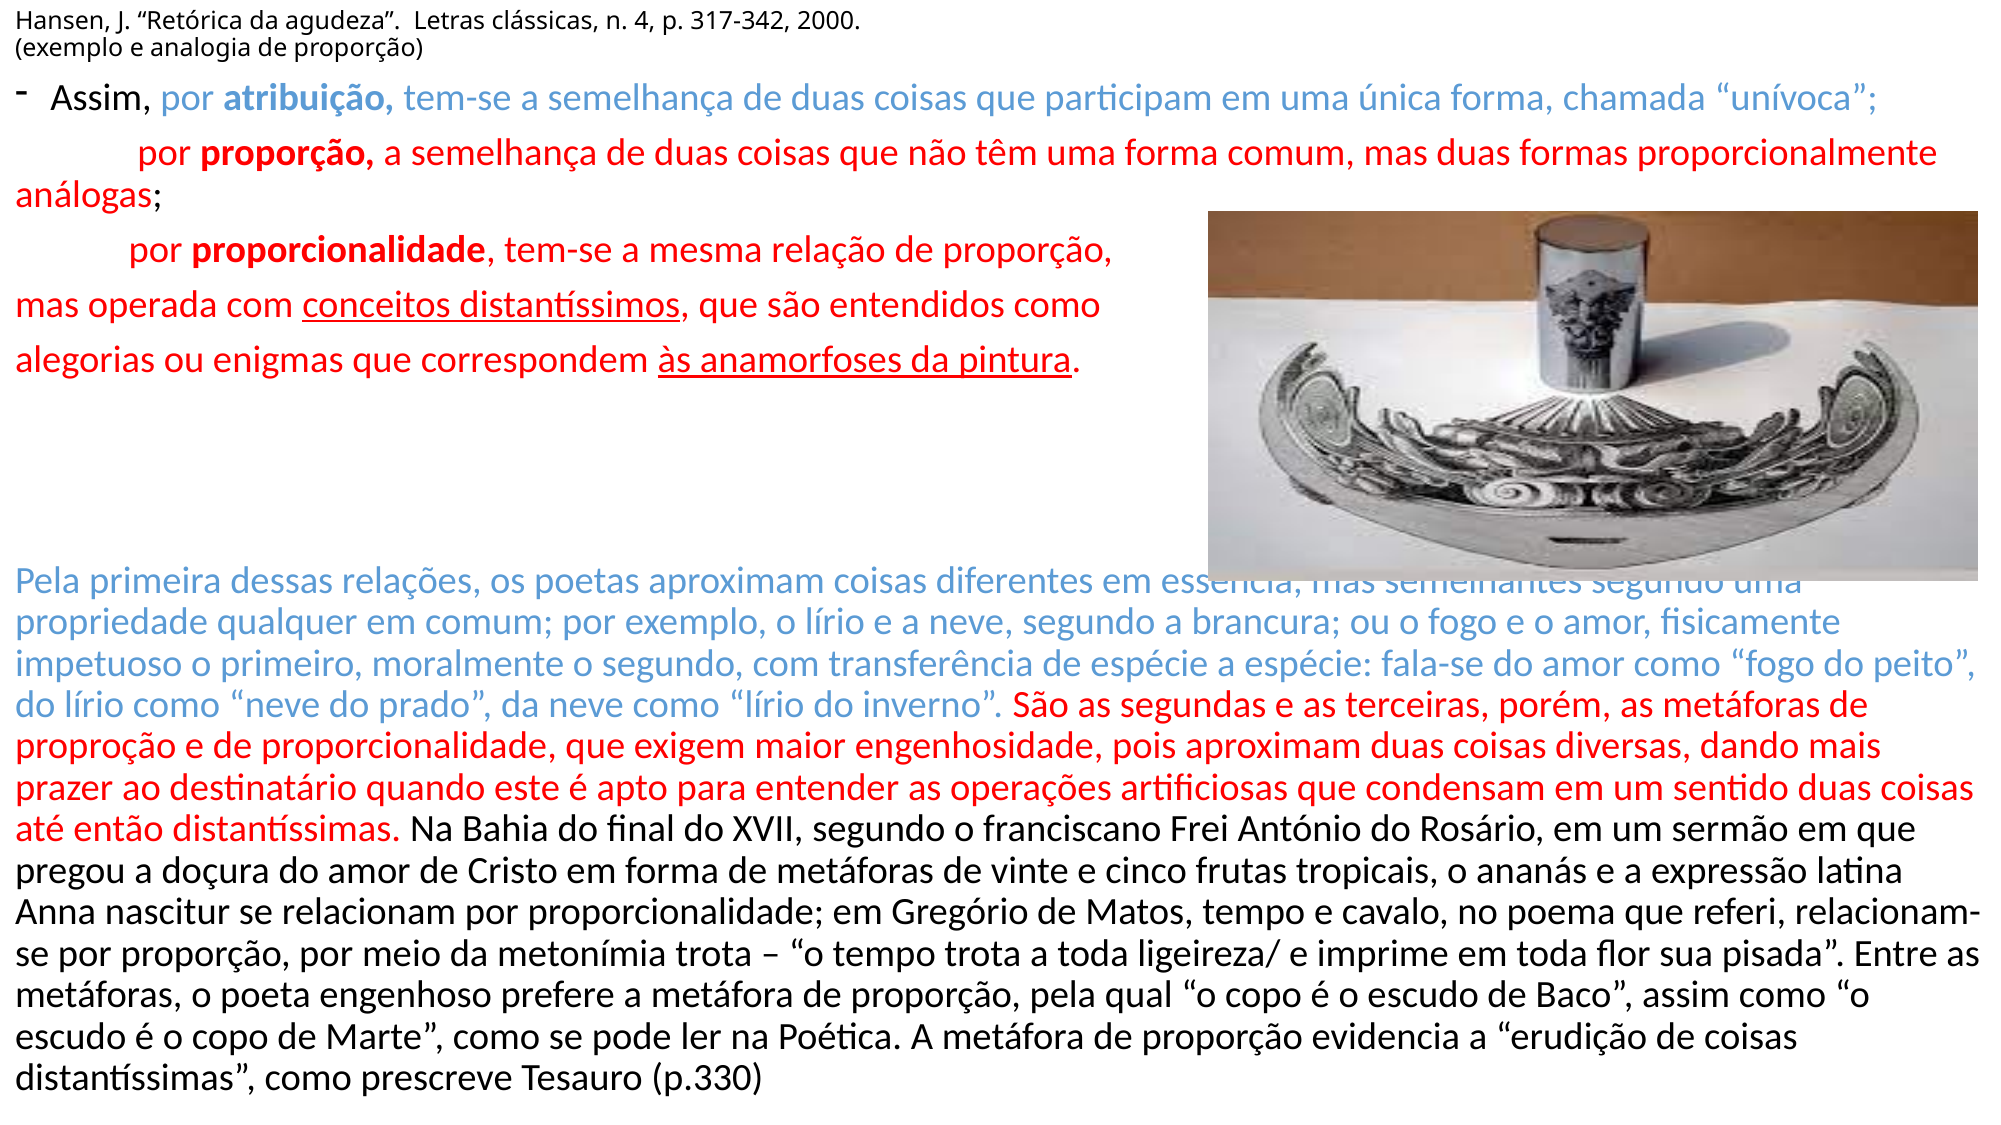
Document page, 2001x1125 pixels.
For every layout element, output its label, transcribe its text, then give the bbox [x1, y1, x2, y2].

title Hansen, J. “Retórica da agudeza”. Letras clássicas, n. 4, p. 317-342, 2000. (exemplo e analogia de proporção) [0, 0, 1978, 69]
list Assim, por atribuição, tem-se a semelhança de duas coisas que participam em uma única forma, chamada “unívoca”; por proporção, a semelhança de duas coisas que não têm uma forma comum, mas duas formas proporcionalmente análogas; por proporcionalidade, tem-se a mesma relação de proporção, mas operada com conceitos distantíssimos, que são entendidos como alegorias ou enigmas que correspondem às anamorfoses da pintura. Pela primeira dessas relações, os poetas aproximam coisas diferentes em essência, mas semelhantes segundo uma propriedade qualquer em comum; por exemplo, o lírio e a neve, segundo a brancura; ou o fogo e o amor, fisicamente impetuoso o primeiro, moralmente o segundo, com transferência de espécie a espécie: fala-se do amor como “fogo do peito”, do lírio como “neve do prado”, da neve como “lírio do inverno”. São as segundas e as terceiras, porém, as metáforas de proproção e de proporcionalidade, que exigem maior engenhosidade, pois aproximam duas coisas diversas, dando mais prazer ao destinatário quando este é apto para entender as operações artificiosas que condensam em um sentido duas coisas até então distantíssimas. Na Bahia do final do XVII, segundo o franciscano Frei António do Rosário, em um sermão em que pregou a doçura do amor de Cristo em forma de metáforas de vinte e cinco frutas tropicais, o ananás e a expressão latina Anna nascitur se relacionam por proporcionalidade; em Gregório de Matos, tempo e cavalo, no poema que referi, relacionam-se por proporção, por meio da metonímia trota – “o tempo trota a toda ligeireza/ e imprime em toda flor sua pisada”. Entre as metáforas, o poeta engenhoso prefere a metáfora de proporção, pela qual “o copo é o escudo de Baco”, assim como “o escudo é o copo de Marte”, como se pode ler na Poética. A metáfora de proporção evidencia a “erudição de coisas distantíssimas”, como prescreve Tesauro (p.330) [0, 69, 2000, 1125]
picture [1208, 211, 1978, 581]
